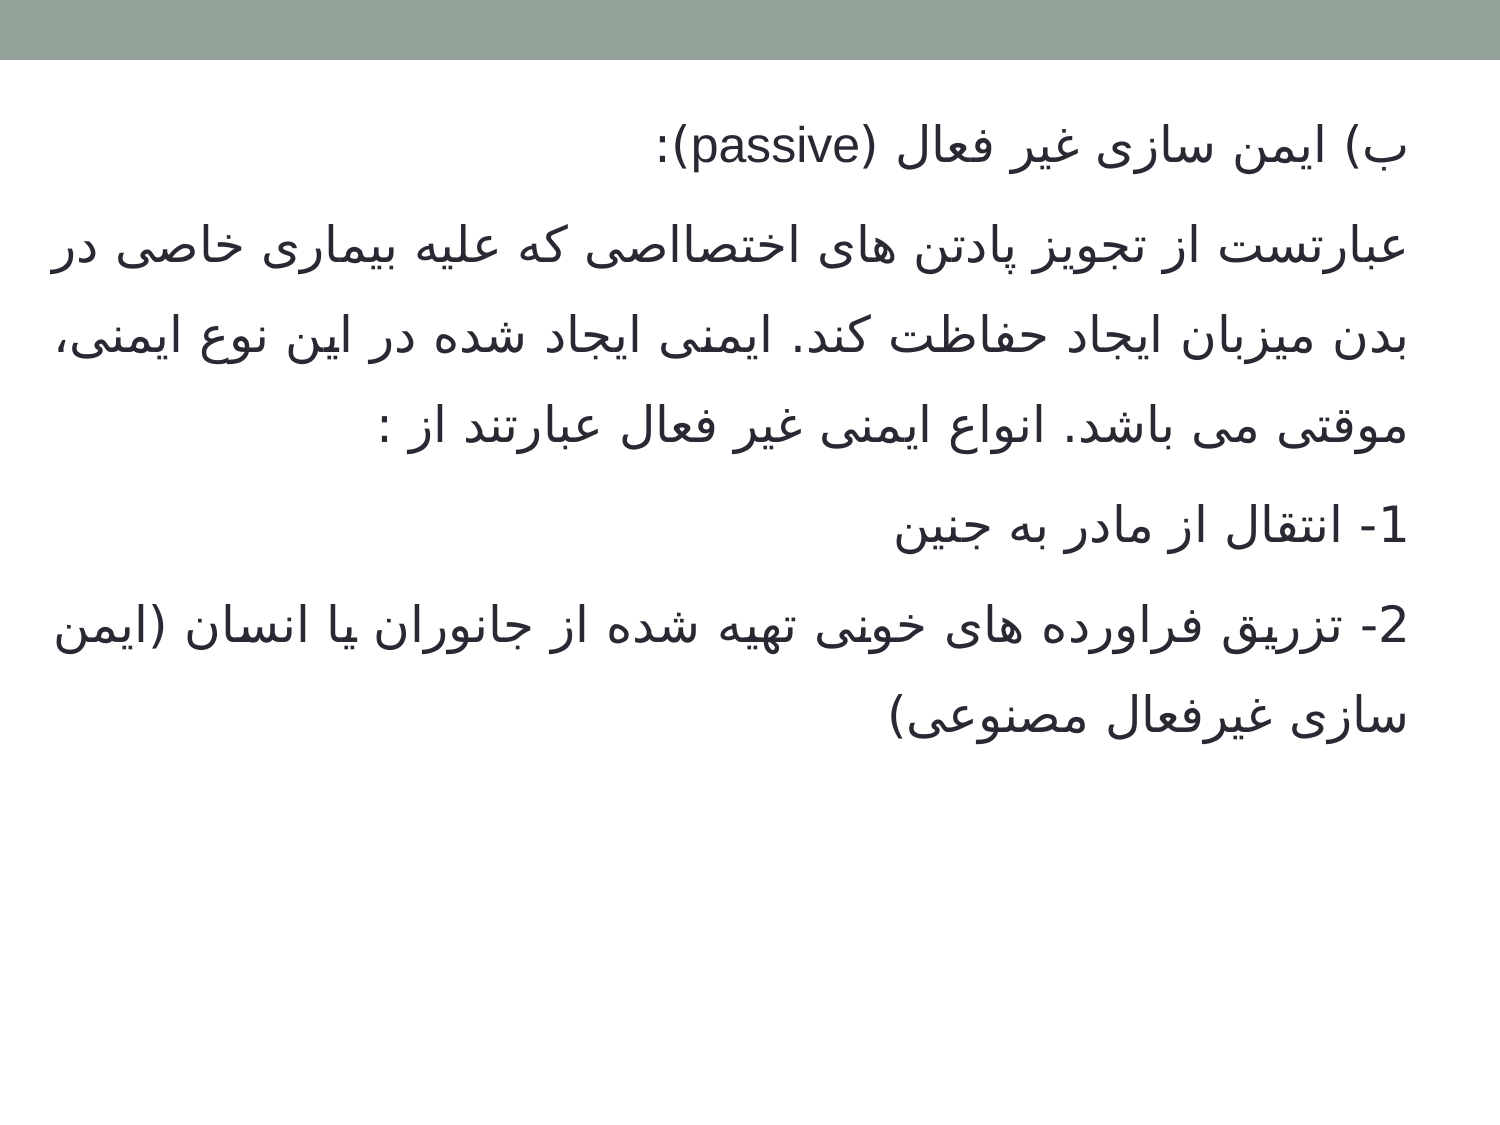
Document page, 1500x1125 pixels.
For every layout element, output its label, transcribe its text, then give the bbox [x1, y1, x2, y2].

list ب) ایمن سازی غیر فعال (passive): عبارتست از تجویز پادتن های اختصااصی که علیه بیماری خاصی در بدن میزبان ایجاد حفاظت کند. ایمنی ایجاد شده در این نوع ایمنی، موقتی می باشد. انواع ایمنی غیر فعال عبارتند از : 1- انتقال از مادر به جنین 2- تزریق فراورده های خونی تهیه شده از جانوران یا انسان (ایمن سازی غیرفعال مصنوعی) [37, 75, 1425, 1005]
